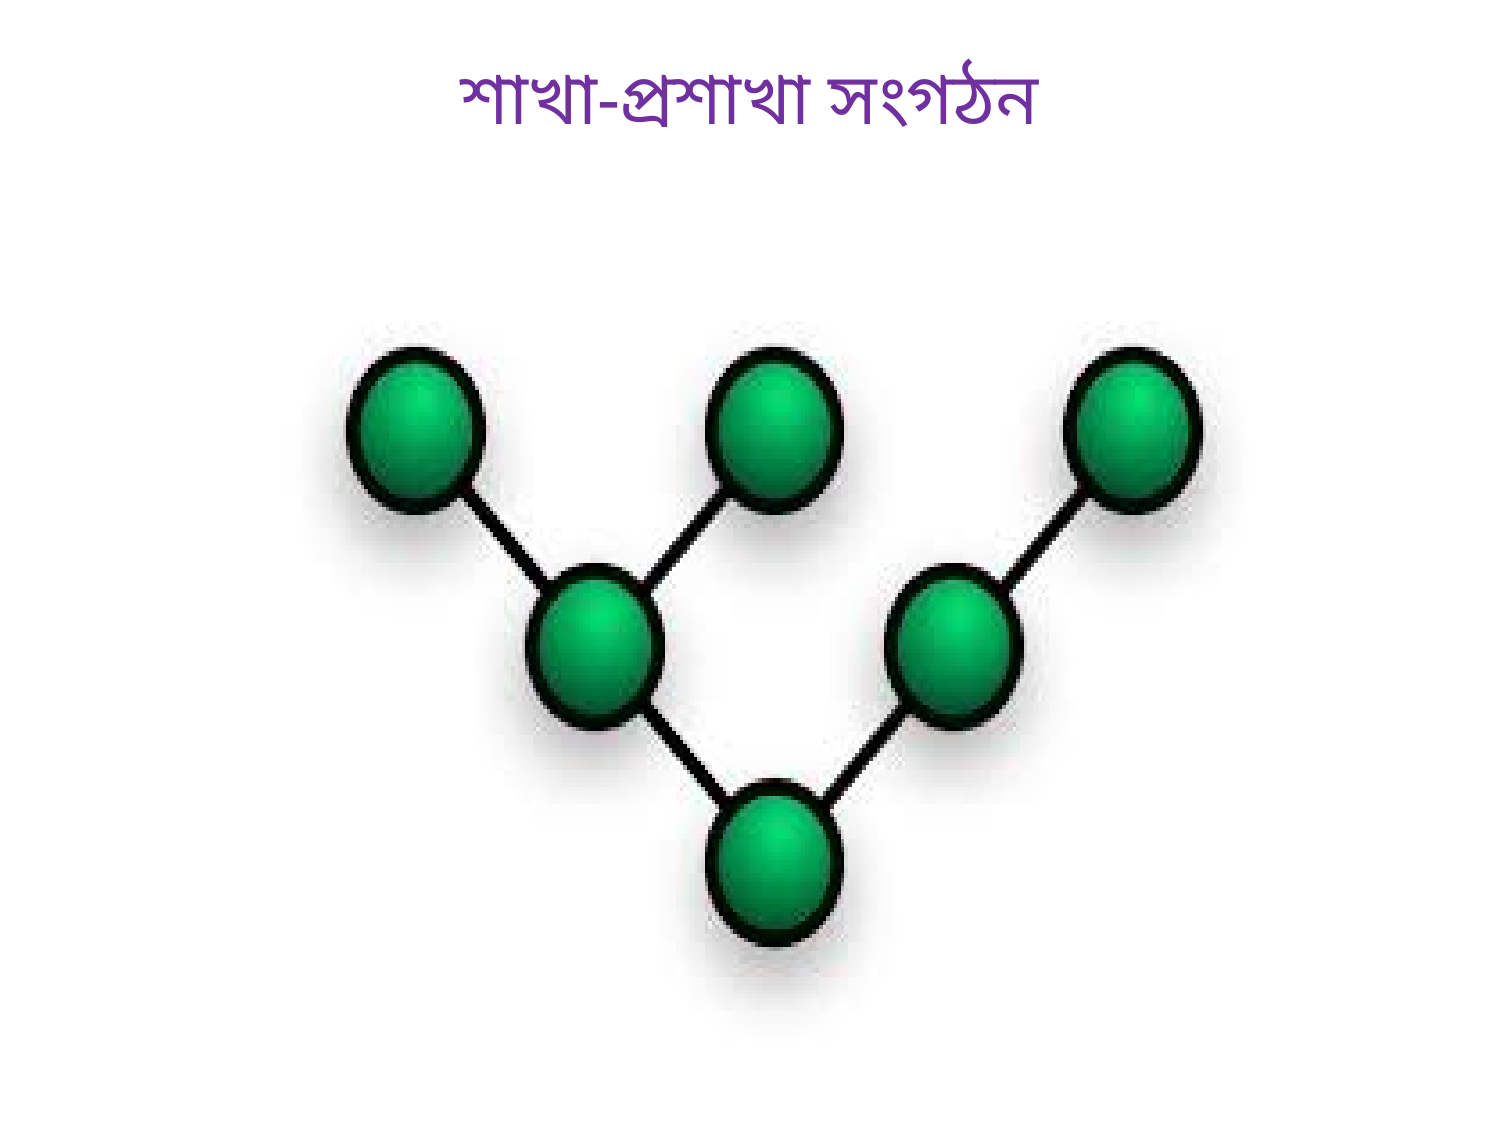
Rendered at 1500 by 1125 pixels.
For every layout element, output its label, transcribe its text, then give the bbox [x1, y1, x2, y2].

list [274, 287, 1276, 1068]
title শাখা-প্রশাখা সংগঠন [75, 45, 1425, 233]
